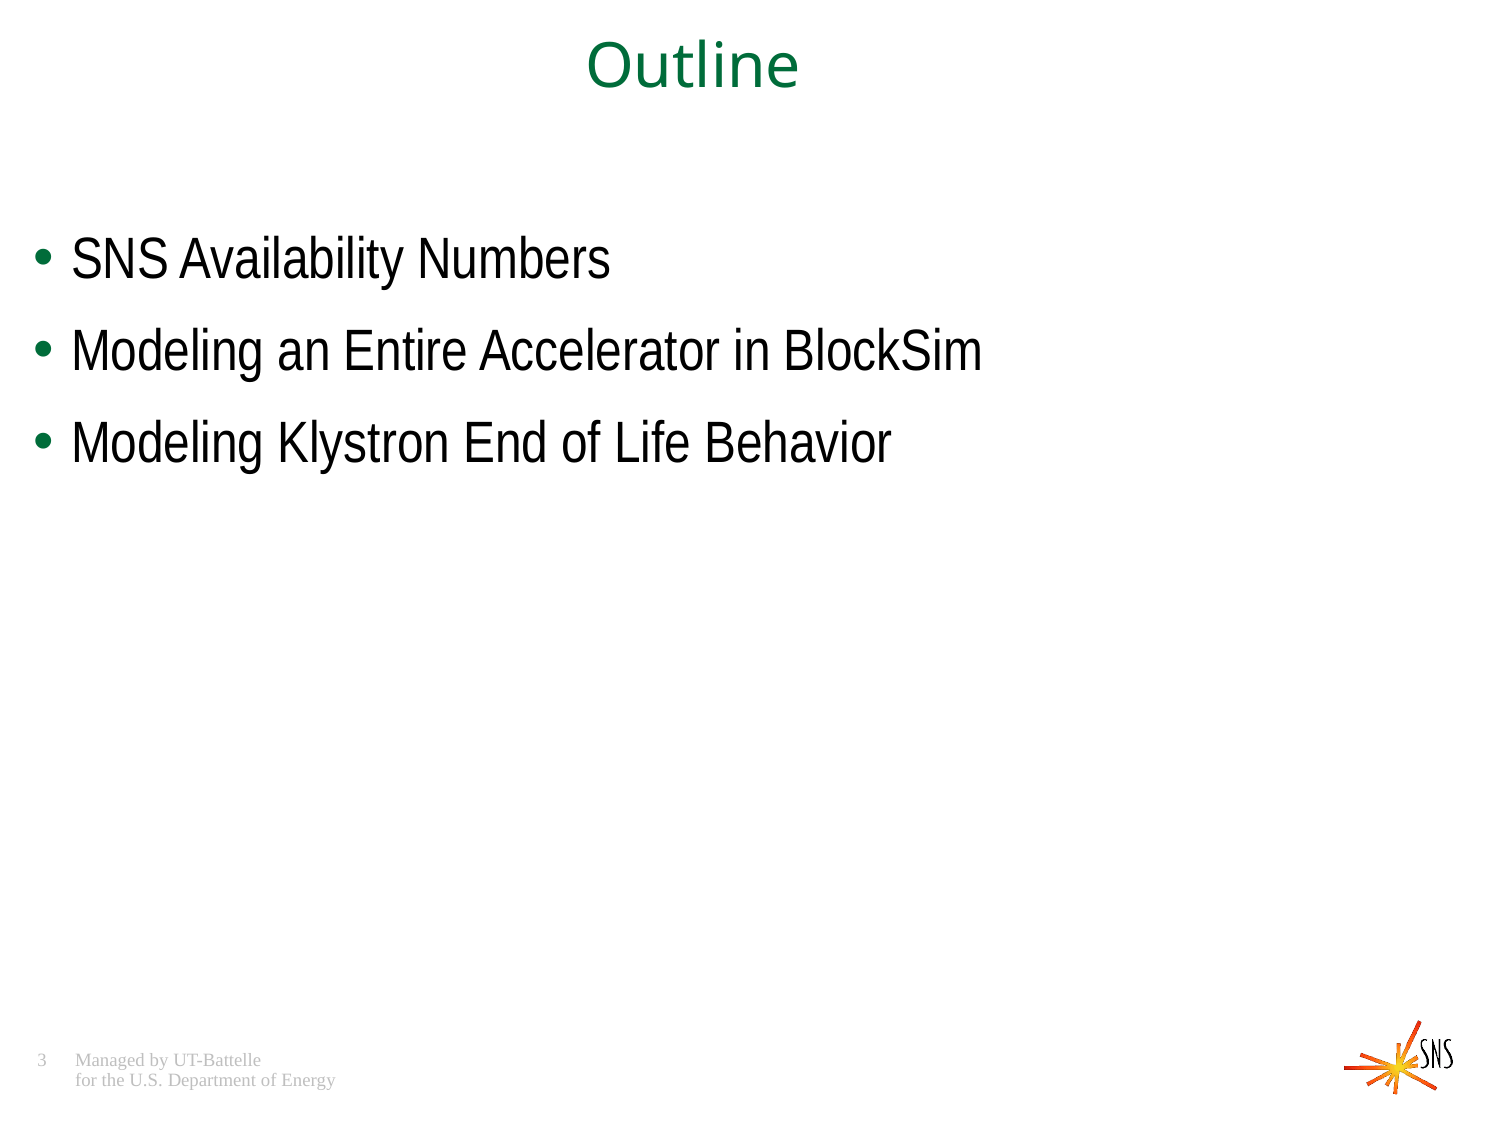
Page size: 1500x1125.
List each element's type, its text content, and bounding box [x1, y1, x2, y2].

list SNS Availability Numbers Modeling an Entire Accelerator in BlockSim Modeling Klystron End of Life Behavior [18, 220, 1369, 487]
title Outline [18, 29, 1369, 111]
picture [1342, 1019, 1454, 1095]
